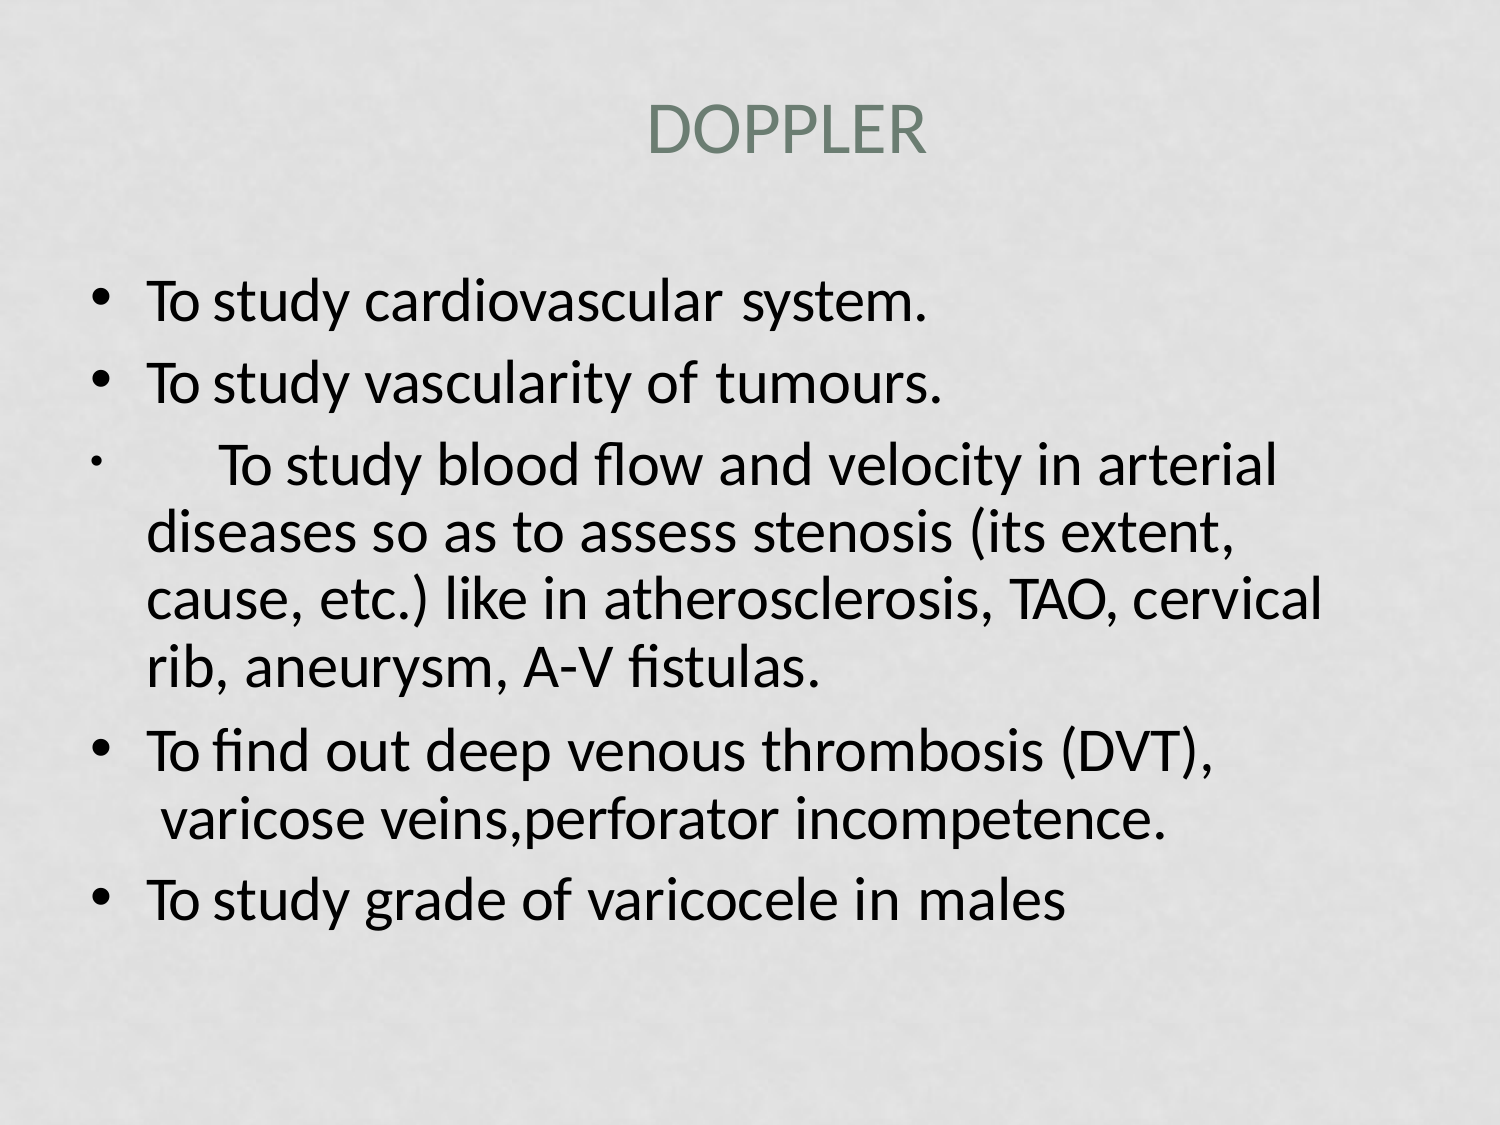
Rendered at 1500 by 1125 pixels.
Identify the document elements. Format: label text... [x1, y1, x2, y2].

title Doppler [597, 27, 975, 218]
text_box To study cardiovascular system. To study vascularity of tumours. To study blood flow and velocity in arterial diseases so as to assess stenosis (its extent, cause, etc.) like in atherosclerosis, TAO, cervical rib, aneurysm, A-V fistulas. To find out deep venous thrombosis (DVT), varicose veins,perforator incompetence. To study grade of varicocele in males [87, 248, 1344, 934]
